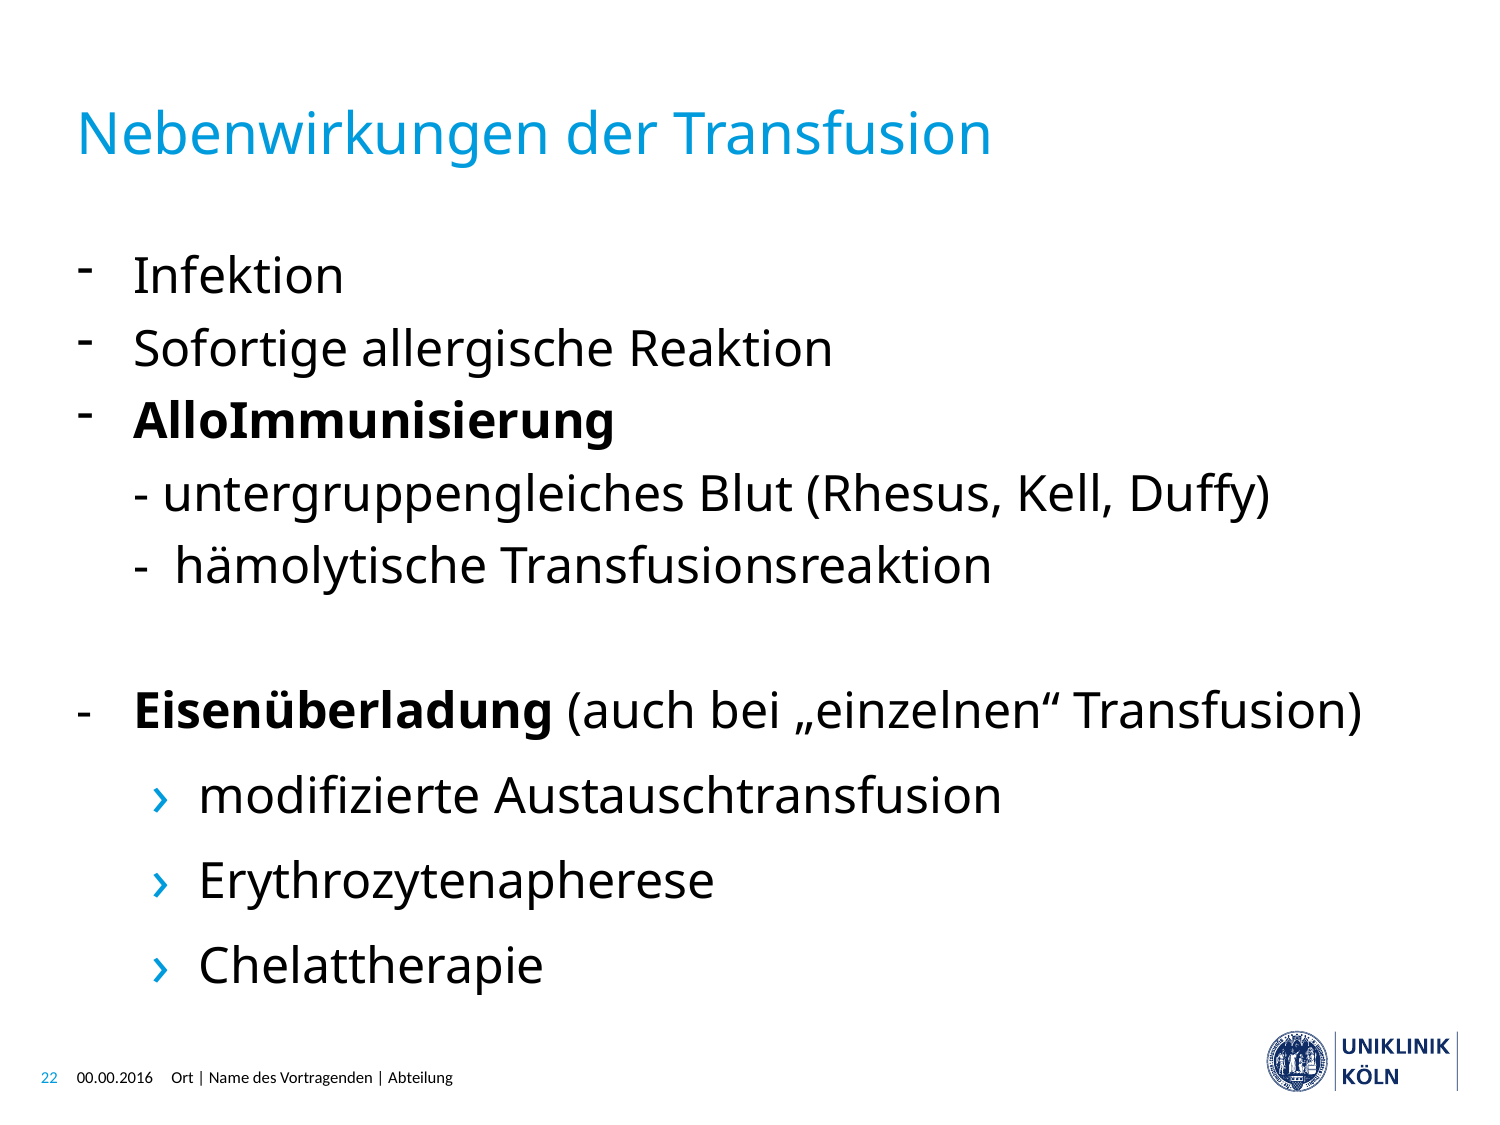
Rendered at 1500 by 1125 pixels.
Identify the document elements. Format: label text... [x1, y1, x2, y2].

title Nebenwirkungen der Transfusion [76, 42, 1424, 220]
list Infektion Sofortige allergische Reaktion AlloImmunisierung - untergruppengleiches Blut (Rhesus, Kell, Duffy) - hämolytische Transfusionsreaktion Eisenüberladung (auch bei „einzelnen“ Transfusion) modifizierte Austauschtransfusion Erythrozytenapherese Chelattherapie [76, 243, 1424, 1000]
